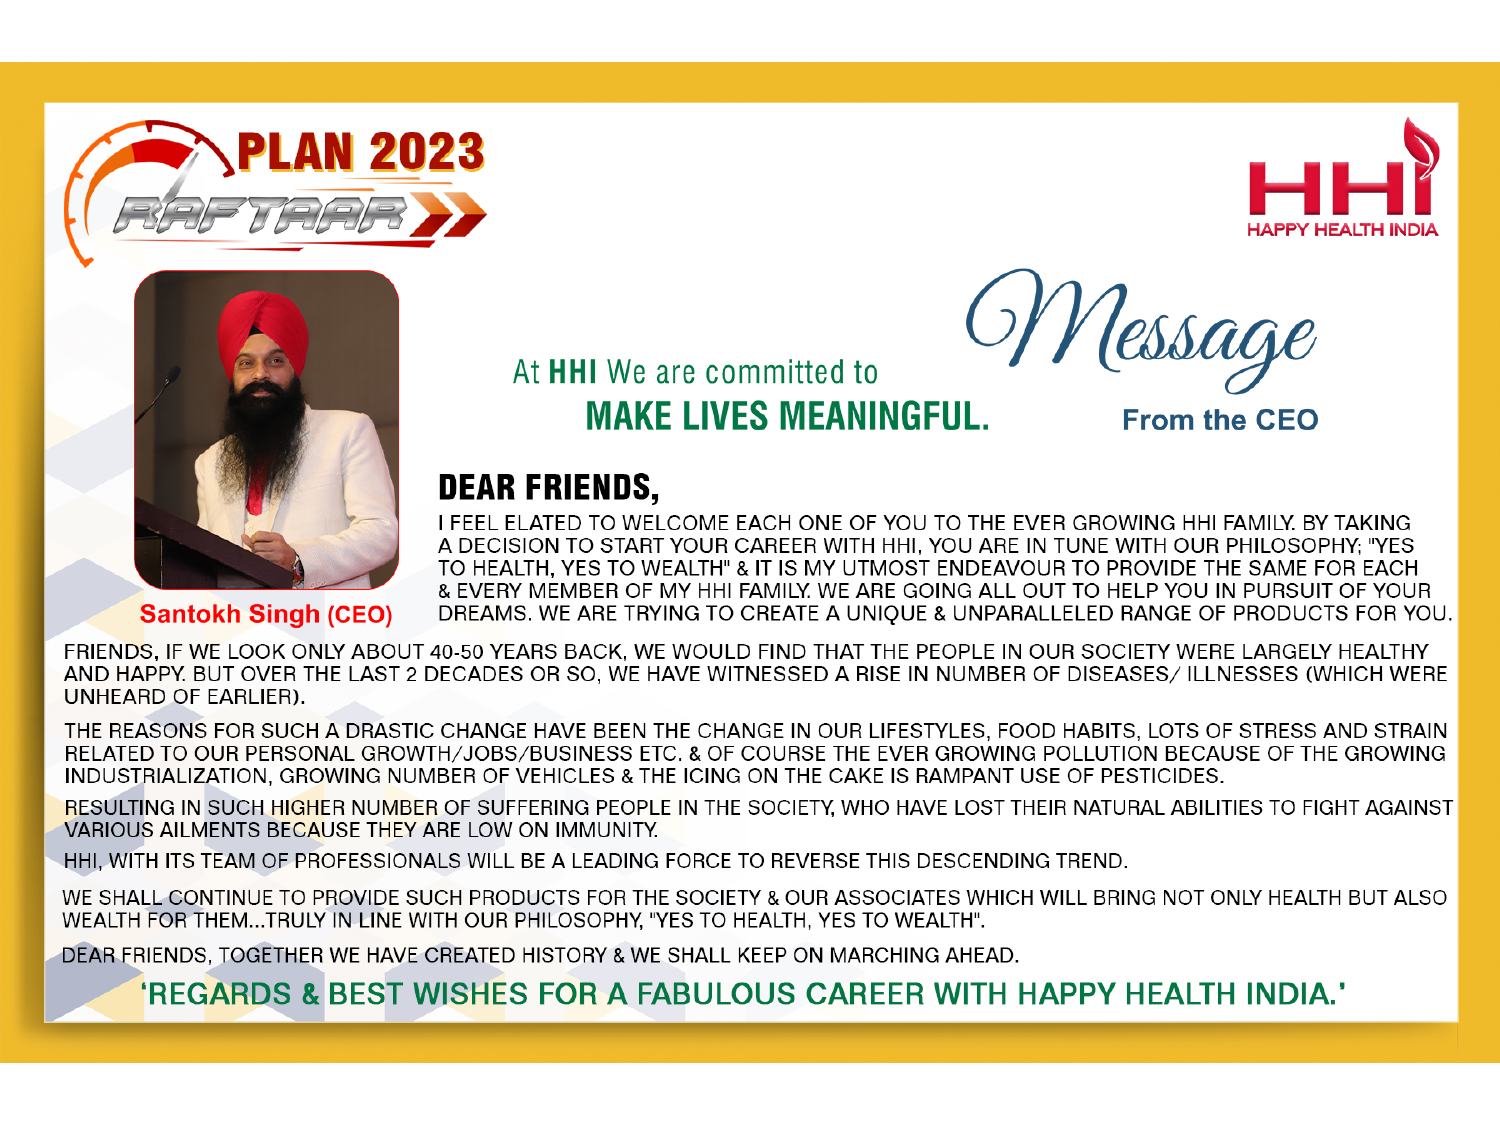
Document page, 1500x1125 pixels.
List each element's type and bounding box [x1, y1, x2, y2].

picture [0, 62, 1500, 1063]
